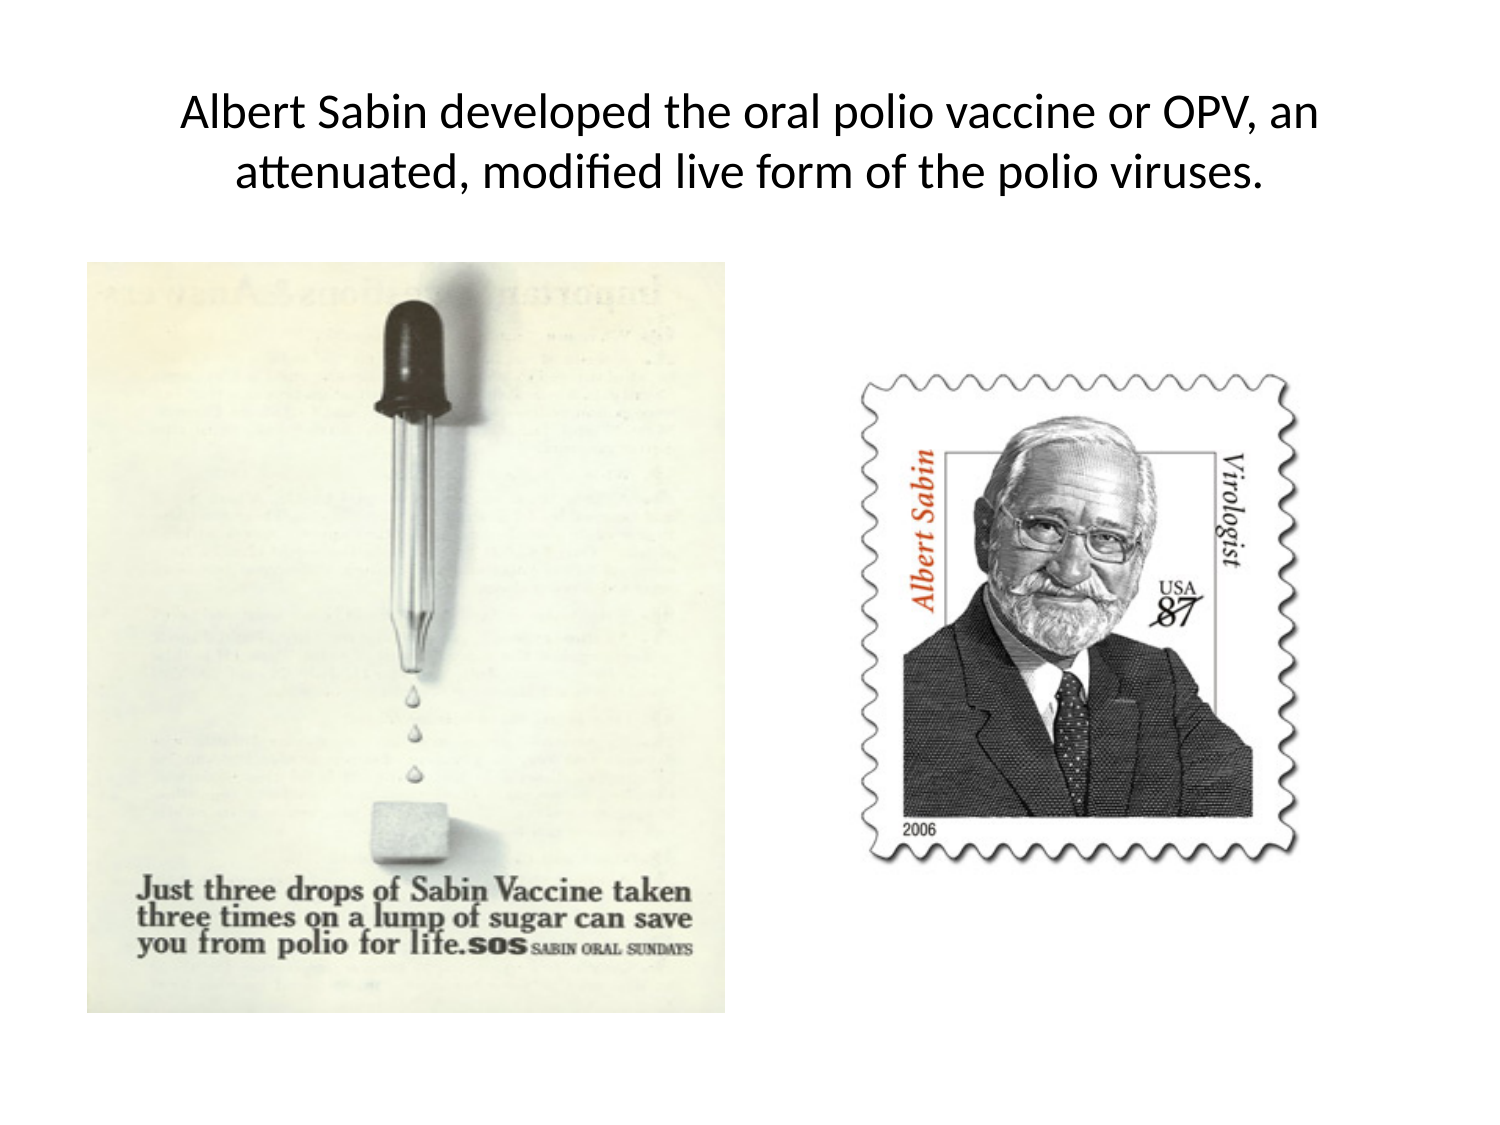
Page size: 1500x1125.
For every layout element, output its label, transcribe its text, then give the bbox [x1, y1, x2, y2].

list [87, 262, 726, 1013]
title Albert Sabin developed the oral polio vaccine or OPV, an attenuated, modified live form of the polio viruses. [75, 45, 1425, 233]
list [849, 362, 1319, 879]
